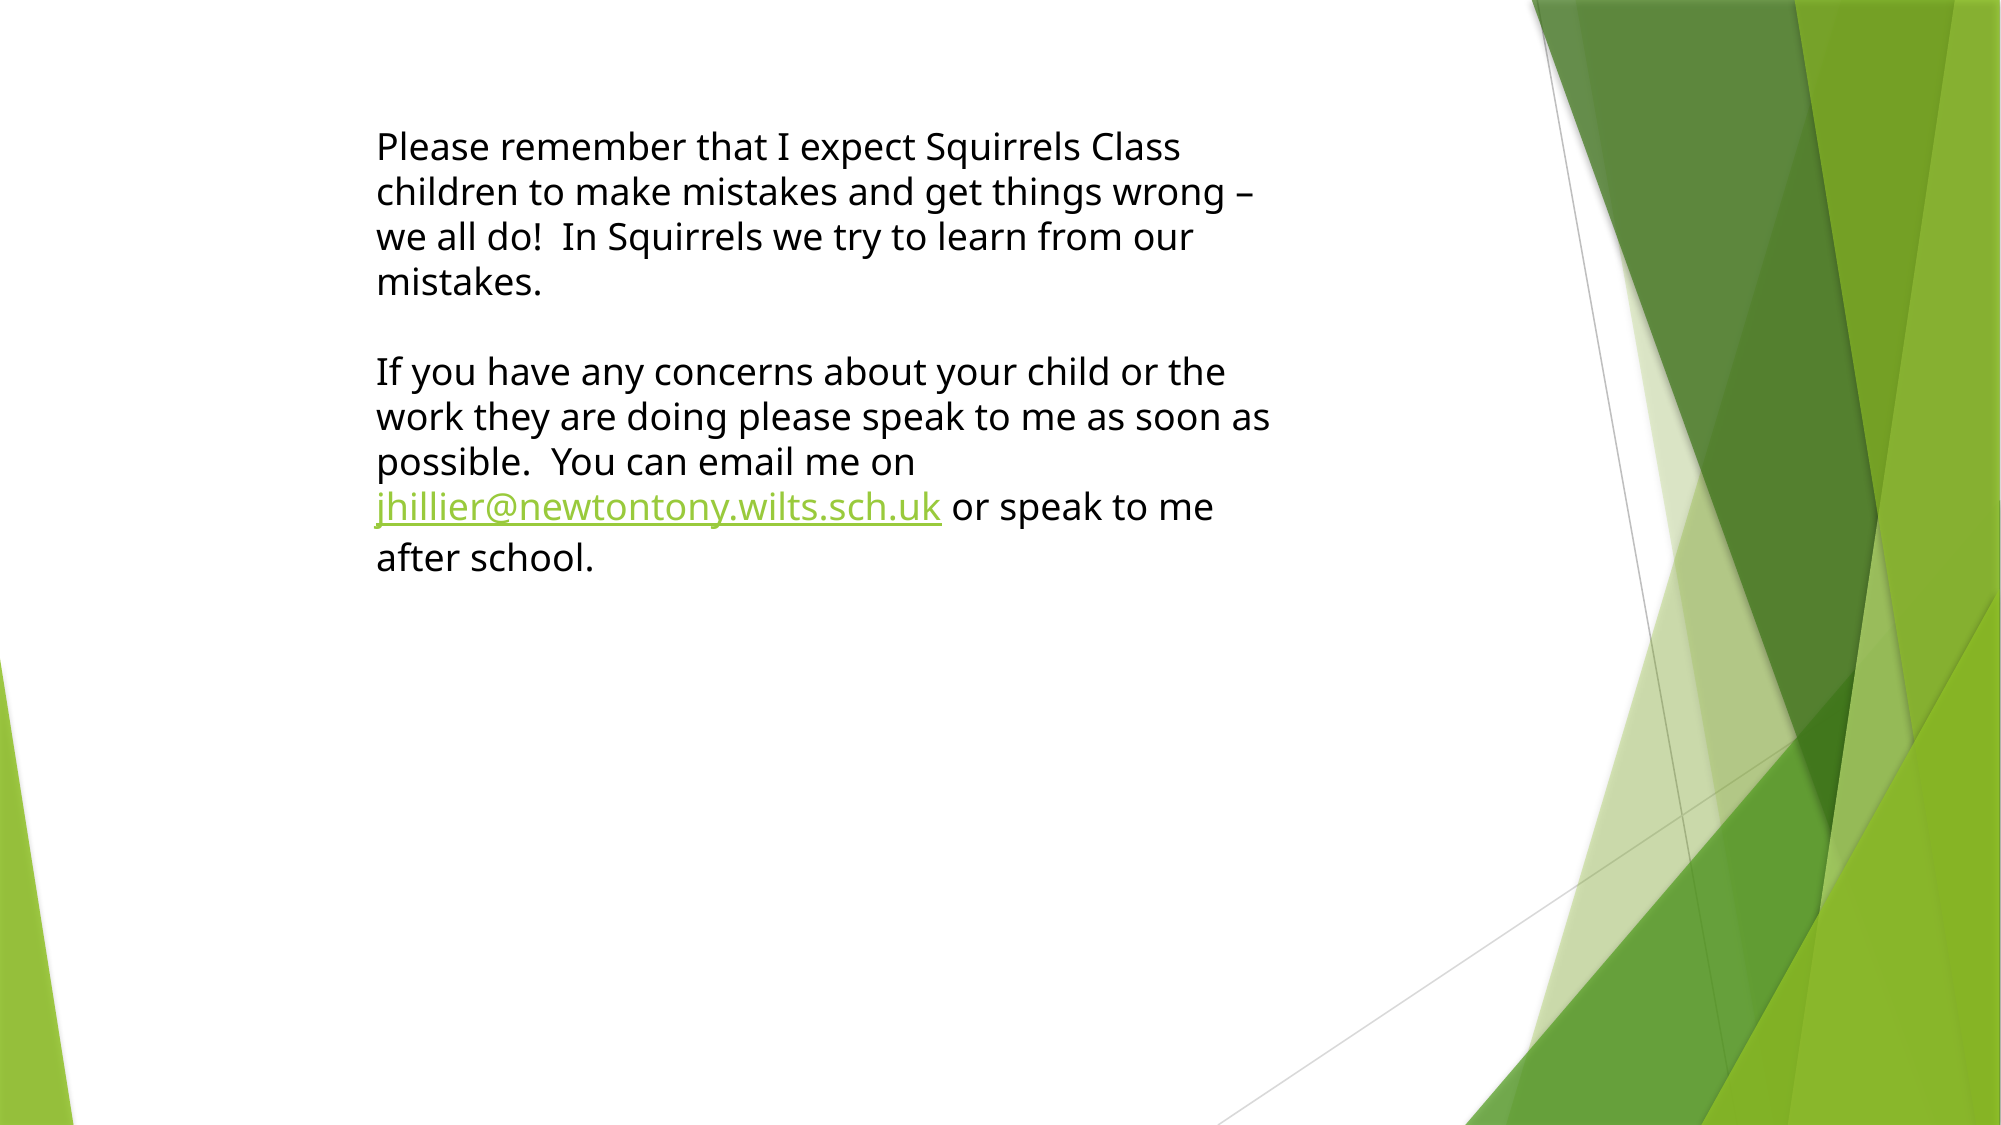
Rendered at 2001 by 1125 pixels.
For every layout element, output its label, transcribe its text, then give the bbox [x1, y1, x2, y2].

text_box Please remember that I expect Squirrels Class children to make mistakes and get things wrong – we all do! In Squirrels we try to learn from our mistakes. If you have any concerns about your child or the work they are doing please speak to me as soon as possible. You can email me on jhillier@newtontony.wilts.sch.uk or speak to me after school. [361, 115, 1318, 632]
